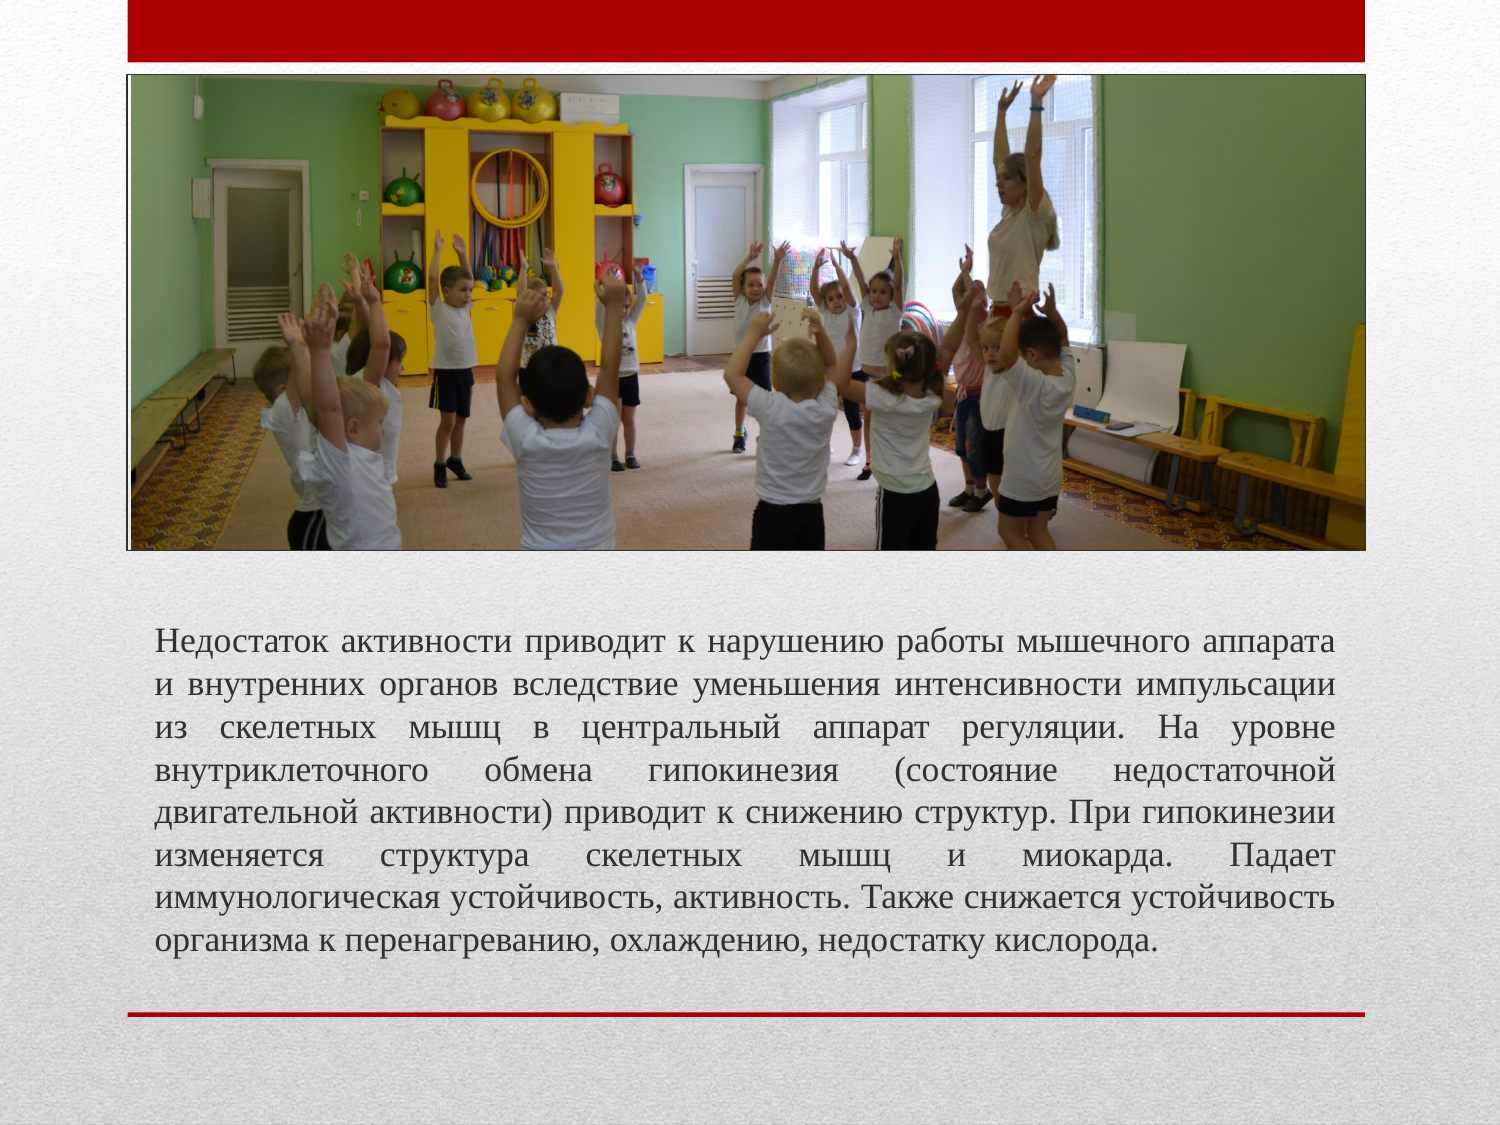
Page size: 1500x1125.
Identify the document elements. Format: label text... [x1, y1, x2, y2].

list Недостаток активности приводит к нарушению работы мышечного аппарата и внутренних органов вследствие уменьшения интенсивности импульсации из скелетных мышц в центральный аппарат регуляции. На уровне внутриклеточного обмена гипокинезия (состояние недостаточной двигательной активности) приводит к снижению структур. При гипокинезии изменяется структура скелетных мышц и миокарда. Падает иммунологическая устойчивость, активность. Также снижается устойчивость организма к перенагреванию, охлаждению, недостатку кислорода. [139, 609, 1352, 976]
picture [126, 74, 1366, 551]
